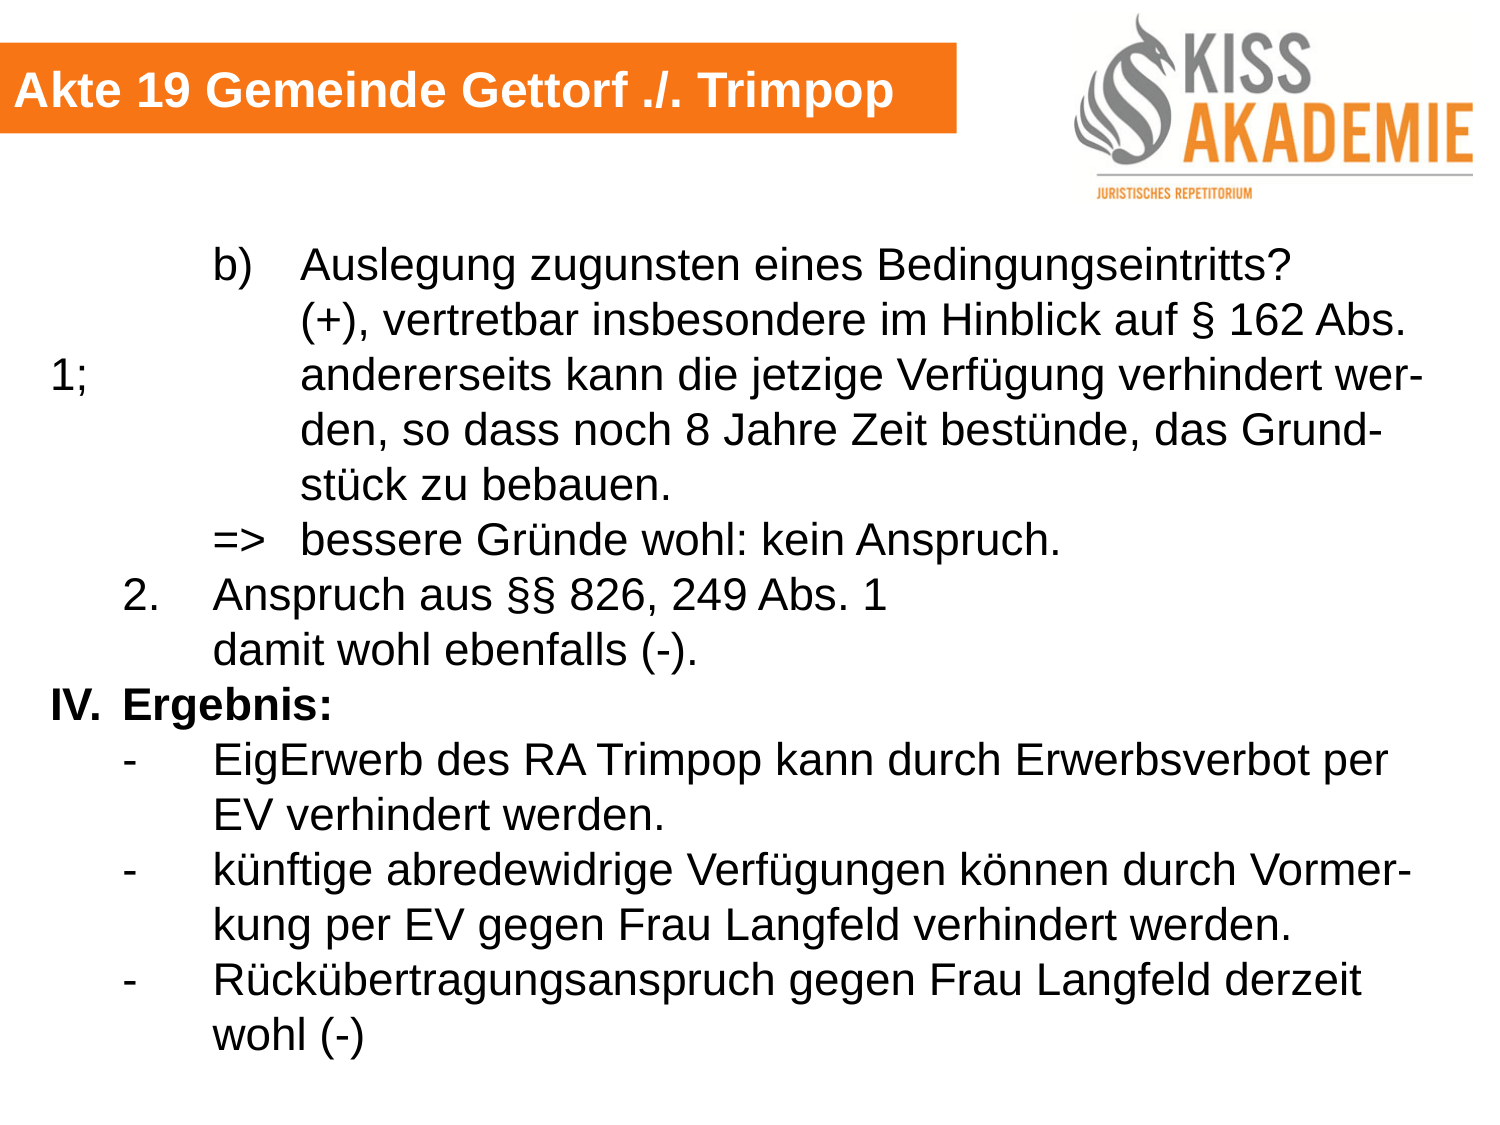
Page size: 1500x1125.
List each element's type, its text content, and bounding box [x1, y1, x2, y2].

picture [1074, 13, 1473, 203]
text_box b) Auslegung zugunsten eines Bedingungseintritts? (+), vertretbar insbesondere im Hinblick auf § 162 Abs. 1; andererseits kann die jetzige Verfügung verhindert wer- den, so dass noch 8 Jahre Zeit bestünde, das Grund- stück zu bebauen. => bessere Gründe wohl: kein Anspruch. 2. Anspruch aus §§ 826, 249 Abs. 1 damit wohl ebenfalls (-). IV. Ergebnis: - EigErwerb des RA Trimpop kann durch Erwerbsverbot per EV verhindert werden. - künftige abredewidrige Verfügungen können durch Vormer- kung per EV gegen Frau Langfeld verhindert werden. - Rückübertragungsanspruch gegen Frau Langfeld derzeit wohl (-) [35, 234, 1459, 1060]
text_box Akte 19 Gemeinde Gettorf ./. Trimpop [0, 42, 957, 134]
